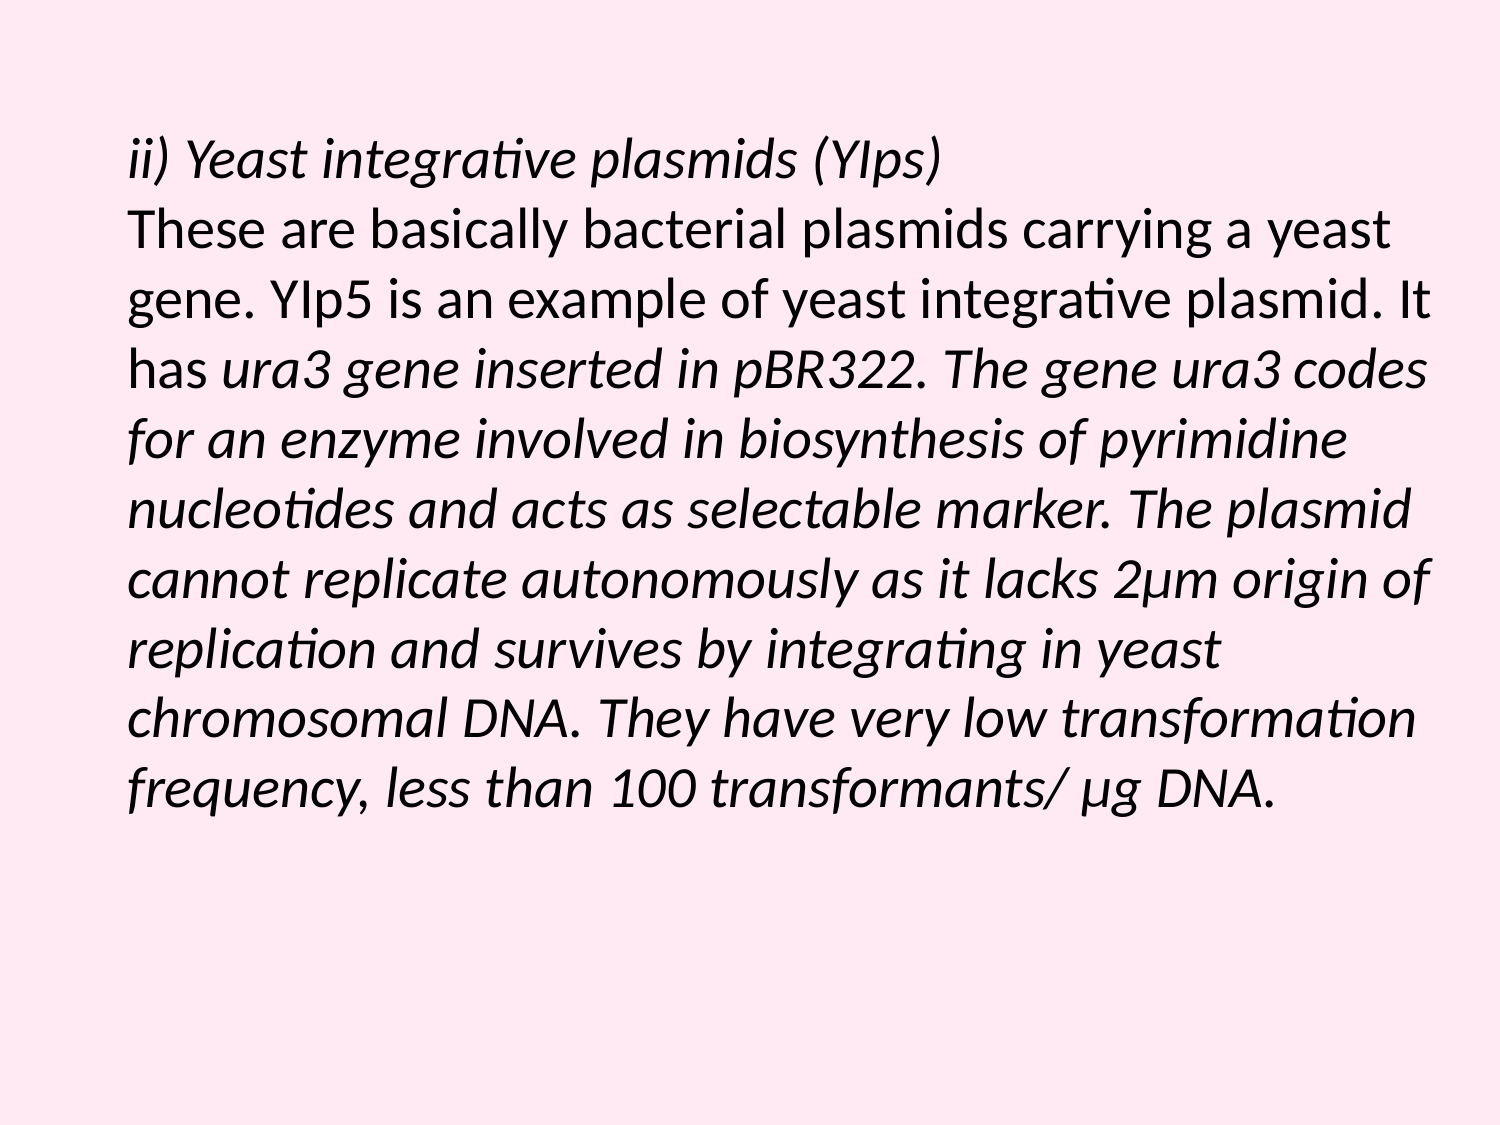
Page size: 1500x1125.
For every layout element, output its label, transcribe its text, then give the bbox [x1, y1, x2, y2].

text_box ii) Yeast integrative plasmids (YIps) These are basically bacterial plasmids carrying a yeast gene. YIp5 is an example of yeast integrative plasmid. It has ura3 gene inserted in pBR322. The gene ura3 codes for an enzyme involved in biosynthesis of pyrimidine nucleotides and acts as selectable marker. The plasmid cannot replicate autonomously as it lacks 2μm origin of replication and survives by integrating in yeast chromosomal DNA. They have very low transformation frequency, less than 100 transformants/ μg DNA. [112, 112, 1463, 827]
